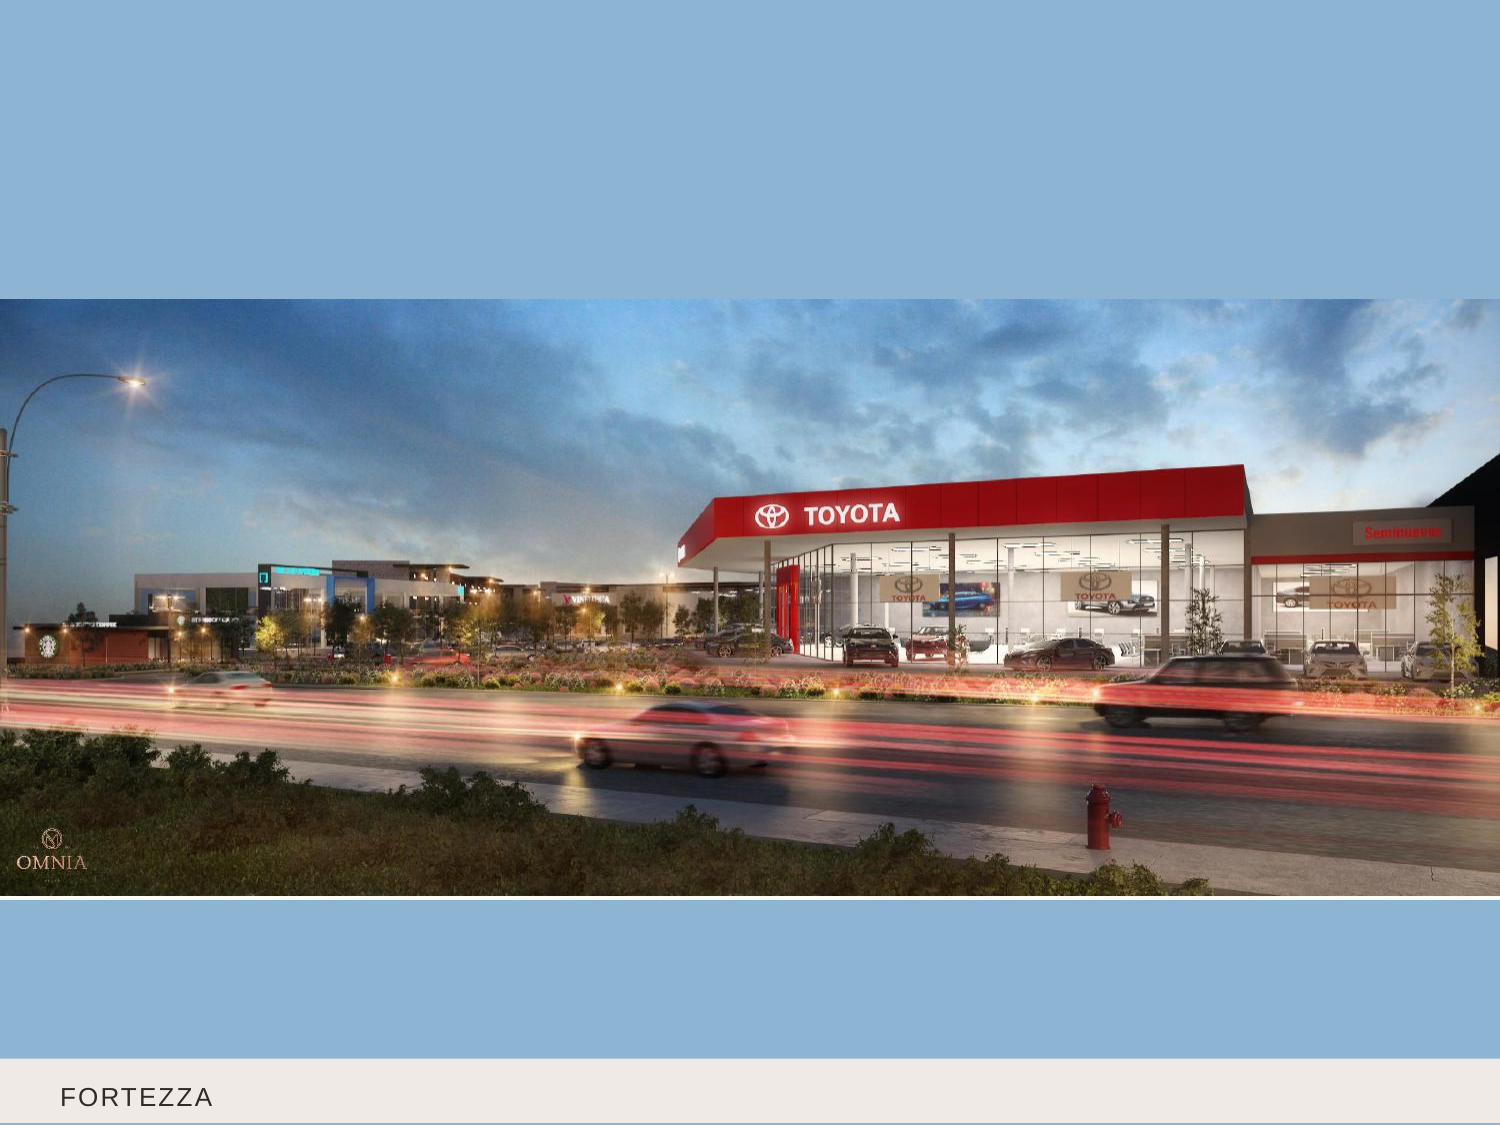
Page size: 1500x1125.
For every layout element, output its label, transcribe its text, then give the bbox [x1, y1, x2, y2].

list FORTEZZA [0, 1058, 1500, 1123]
picture [0, 299, 1500, 900]
